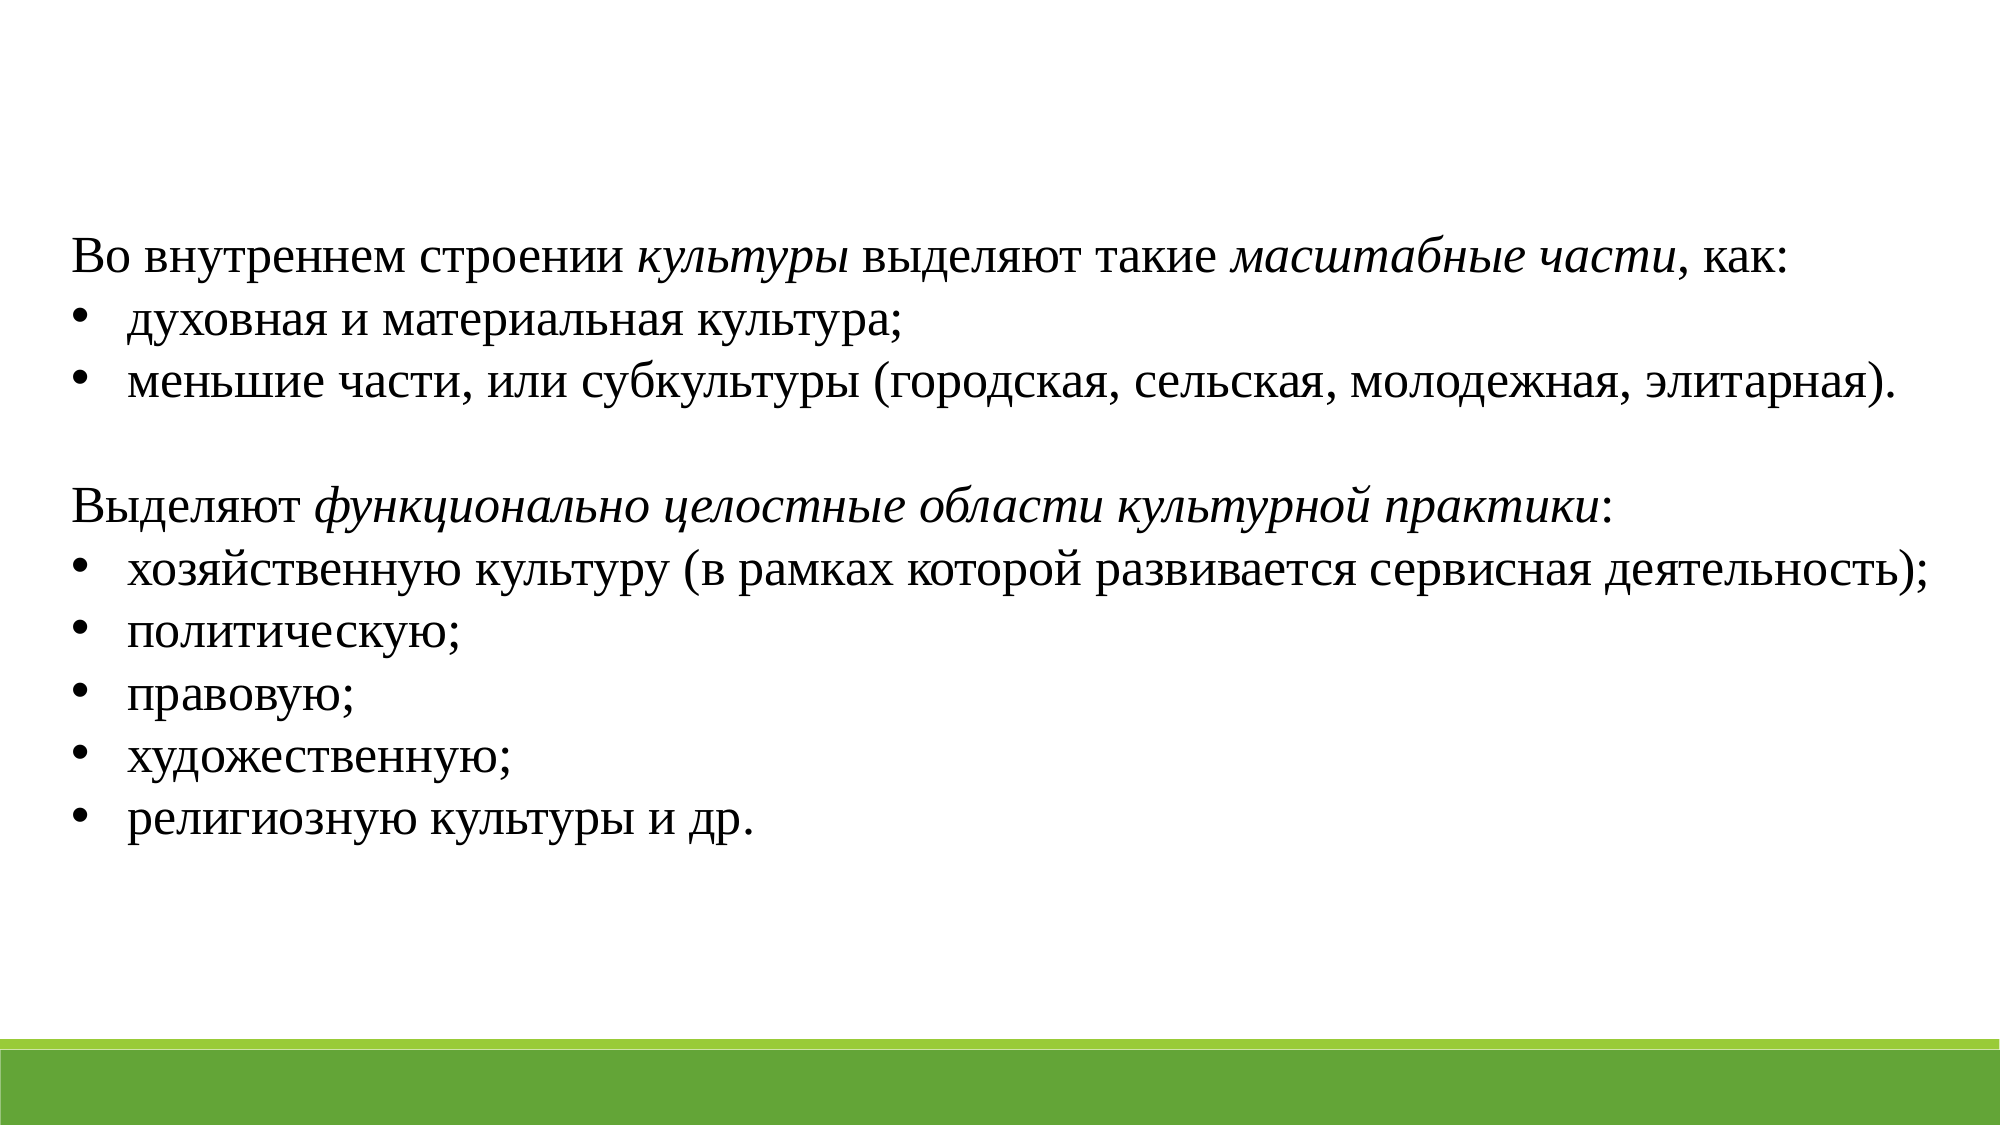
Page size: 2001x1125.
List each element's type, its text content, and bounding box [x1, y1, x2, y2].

text_box Во внутреннем строении культуры выделяют такие масштабные части, как: духовная и материальная культура; меньшие части, или субкультуры (городская, сельская, молодежная, элитарная). Выделяют функционально целостные области культурной практики: хозяйственную культуру (в рамках которой развивается сервисная деятельность); политическую; правовую; художественную; религиозную культуры и др. [56, 150, 1960, 916]
